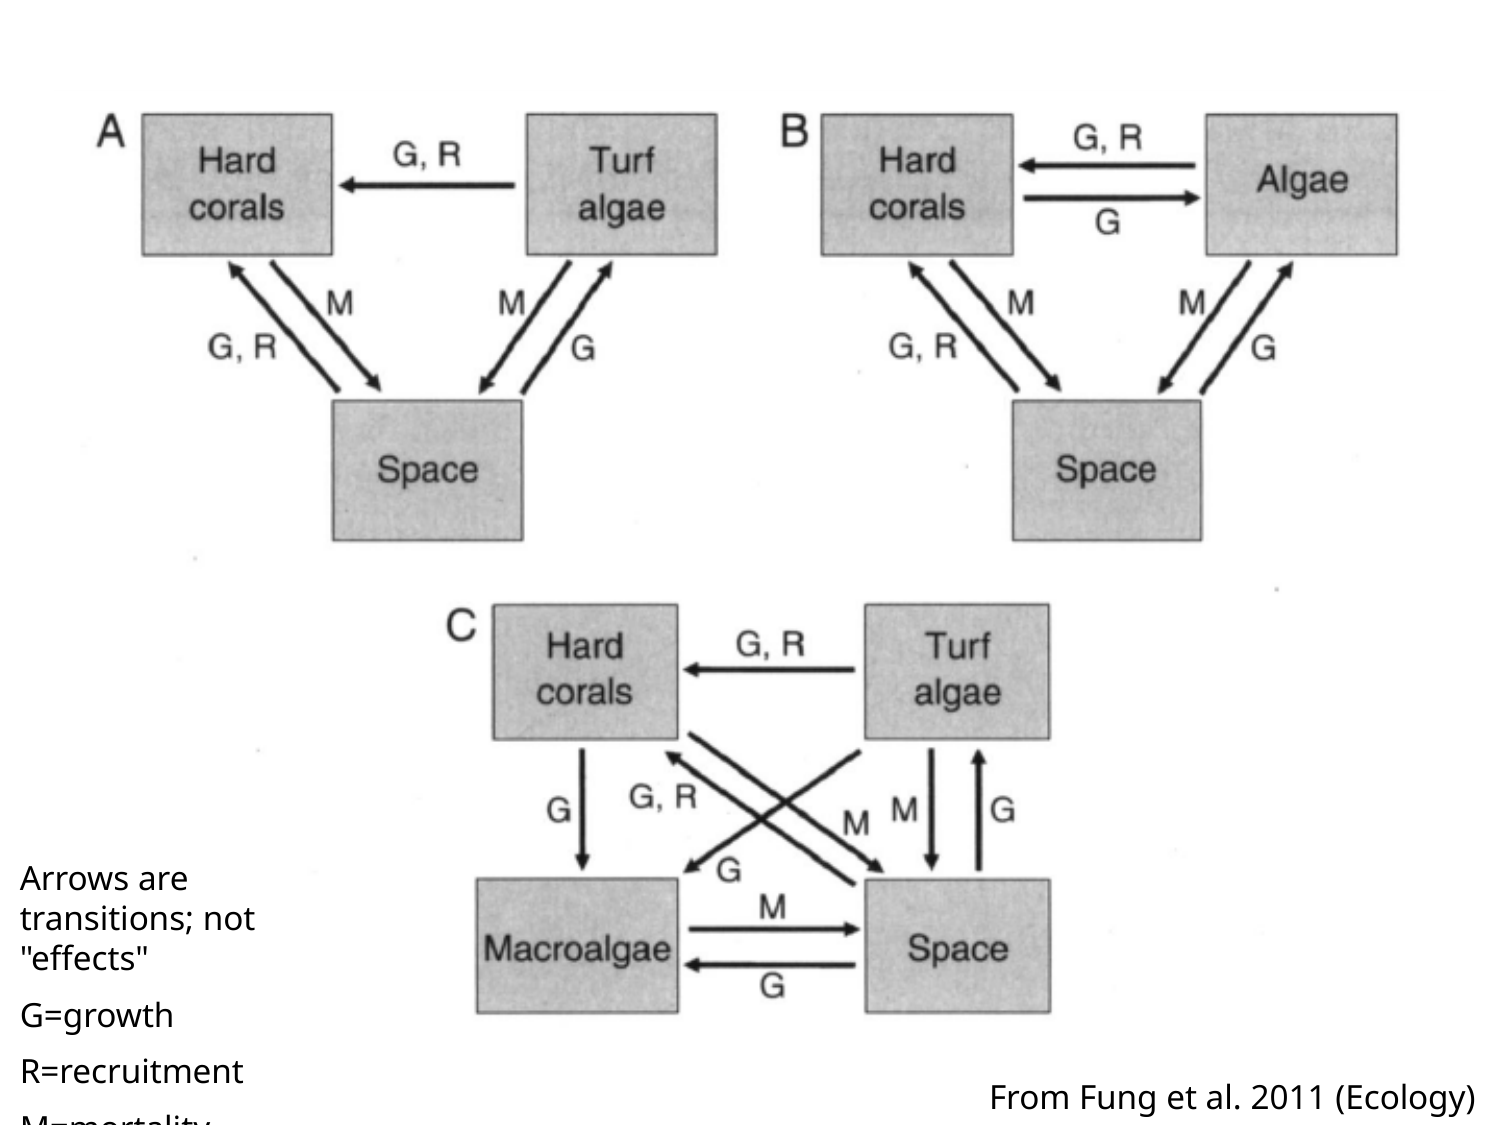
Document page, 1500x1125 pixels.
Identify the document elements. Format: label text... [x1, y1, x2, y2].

picture [53, 89, 1446, 1034]
text_box Arrows are transitions; not "effects" G=growth R=recruitment M=mortality [5, 849, 375, 1125]
text_box From Fung et al. 2011 (Ecology) [858, 1068, 1500, 1124]
